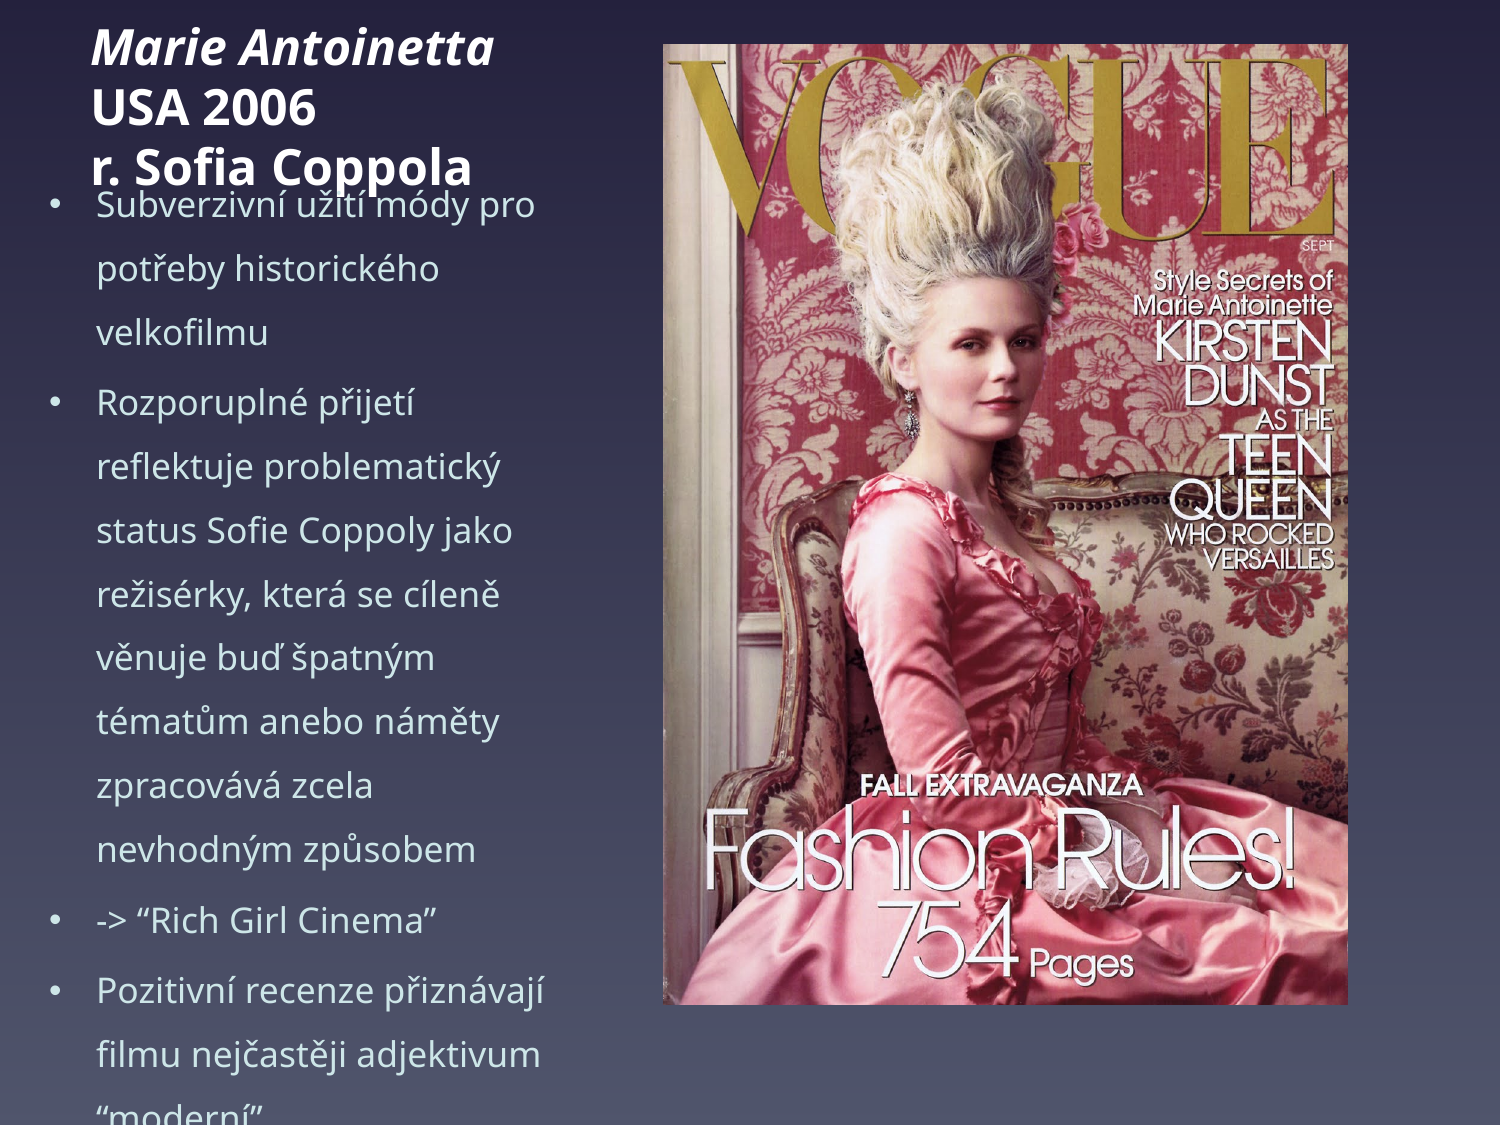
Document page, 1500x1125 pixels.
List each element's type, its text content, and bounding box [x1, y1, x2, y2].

list Subverzivní užití módy pro potřeby historického velkofilmu Rozporuplné přijetí reflektuje problematický status Sofie Coppoly jako režisérky, která se cíleně věnuje buď špatným tématům anebo náměty zpracovává zcela nevhodným způsobem -> “Rich Girl Cinema” Pozitivní recenze přiznávají filmu nejčastěji adjektivum “moderní” [34, 174, 587, 1076]
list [586, 44, 1426, 1006]
title Marie Antoinetta USA 2006 r. Sofia Coppola [75, 44, 569, 174]
